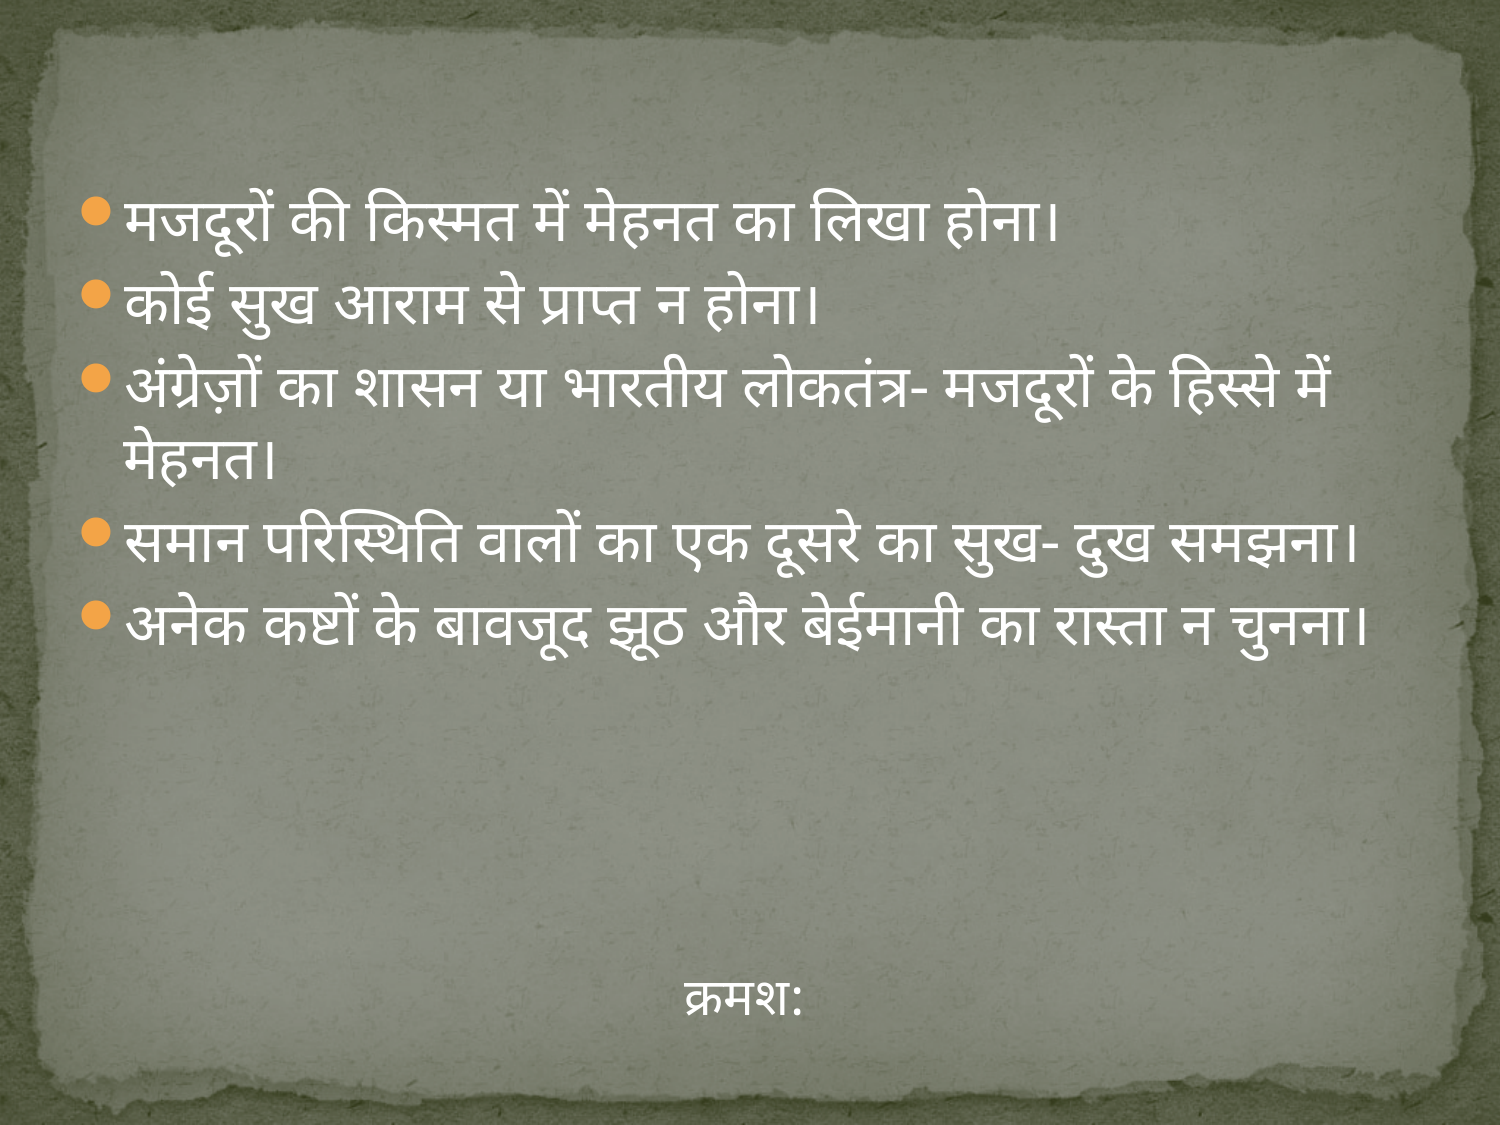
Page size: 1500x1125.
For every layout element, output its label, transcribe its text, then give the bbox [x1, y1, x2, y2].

list मजदूरों की किस्मत में मेहनत का लिखा होना। कोई सुख आराम से प्राप्त न होना। अंग्रेज़ों का शासन या भारतीय लोकतंत्र- मजदूरों के हिस्से में मेहनत। समान परिस्थिति वालों का एक दूसरे का सुख- दुख समझना। अनेक कष्टों के बावजूद झूठ और बेईमानी का रास्ता न चुनना। क्रमश: [62, 174, 1388, 1063]
